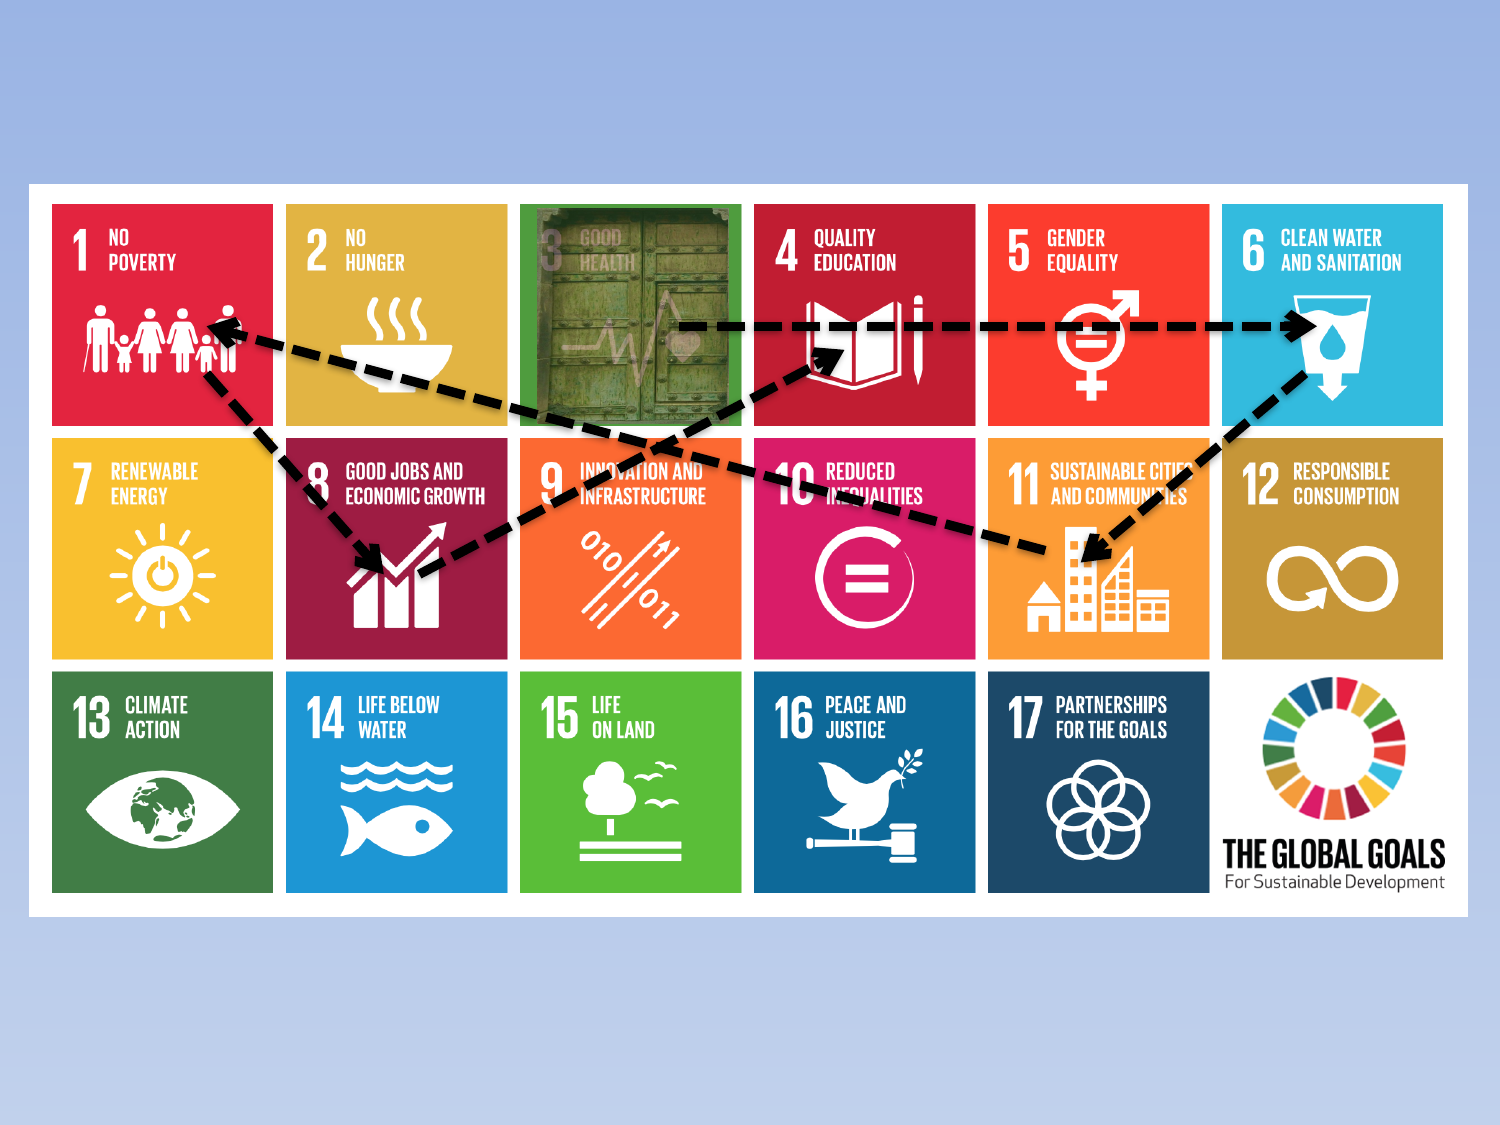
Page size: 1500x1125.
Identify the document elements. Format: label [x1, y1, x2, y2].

text_box [418, 349, 845, 575]
text_box [1080, 373, 1306, 563]
text_box [206, 325, 1046, 551]
text_box [206, 373, 384, 575]
picture [29, 184, 1468, 917]
